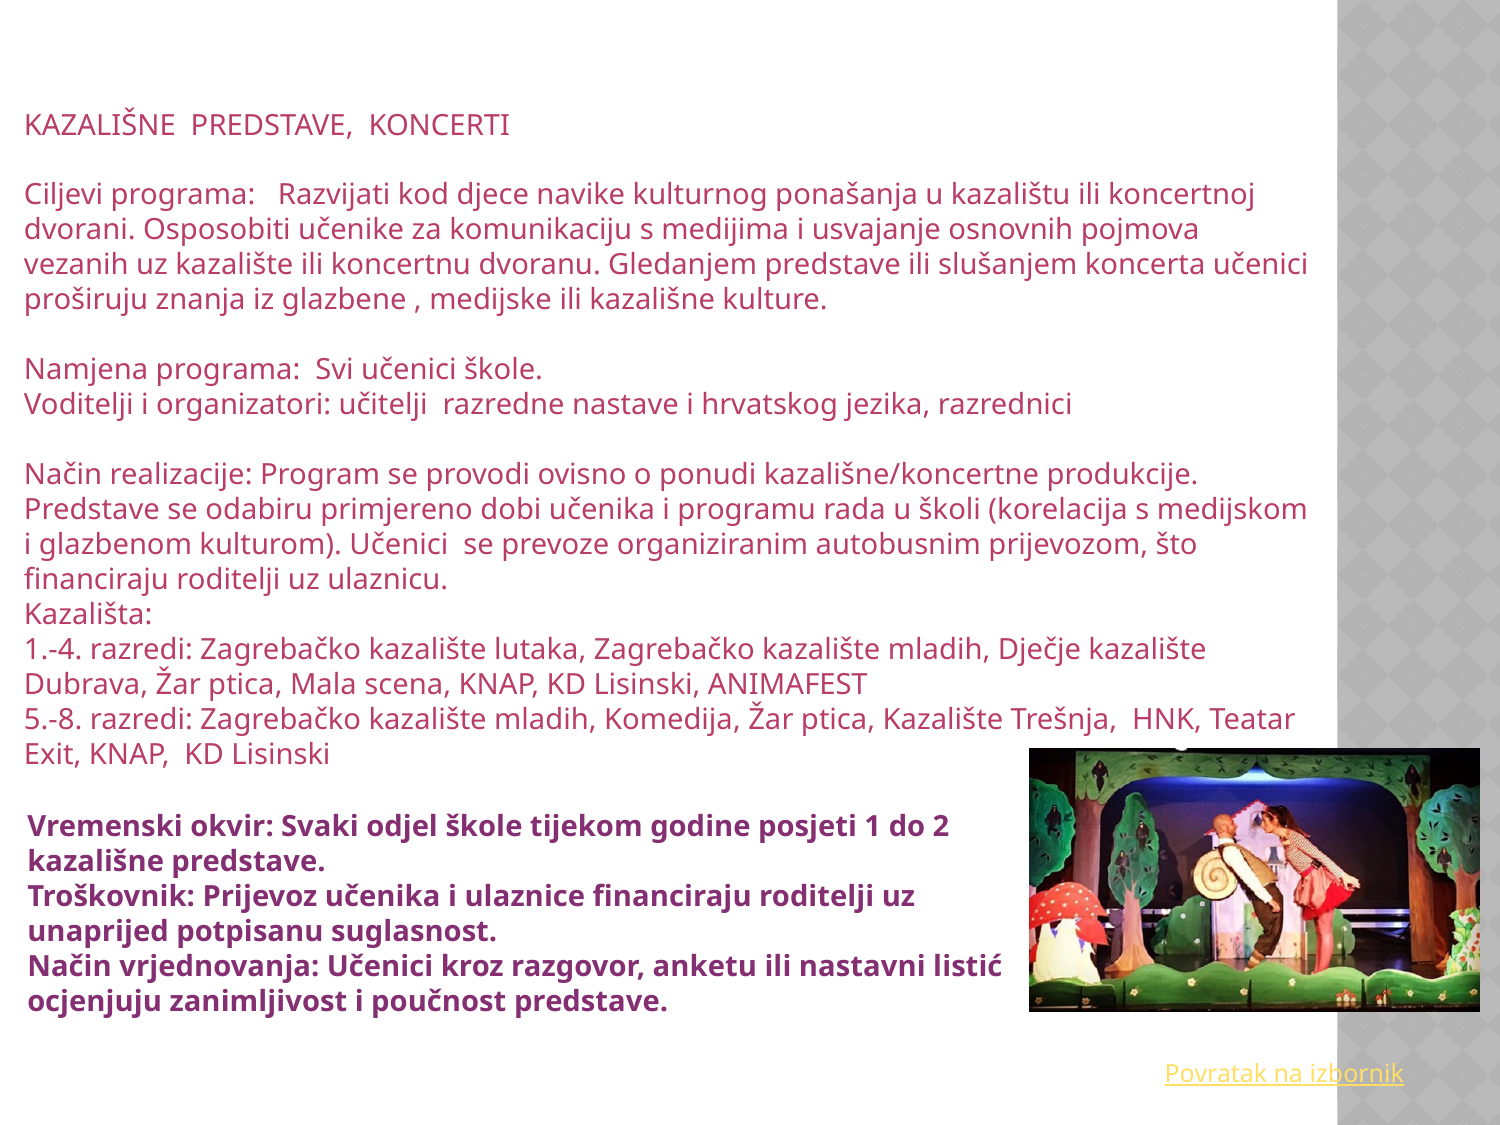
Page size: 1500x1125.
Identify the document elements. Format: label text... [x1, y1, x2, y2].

text_box Vremenski okvir: Svaki odjel škole tijekom godine posjeti 1 do 2 kazališne predstave. Troškovnik: Prijevoz učenika i ulaznice financiraju roditelji uz unaprijed potpisanu suglasnost. Način vrjednovanja: Učenici kroz razgovor, anketu ili nastavni listić ocjenjuju zanimljivost i poučnost predstave. [12, 799, 1038, 1060]
title KAZALIŠNE PREDSTAVE, KONCERTI Ciljevi programa: Razvijati kod djece navike kulturnog ponašanja u kazalištu ili koncertnoj dvorani. Osposobiti učenike za komunikaciju s medijima i usvajanje osnovnih pojmova vezanih uz kazalište ili koncertnu dvoranu. Gledanjem predstave ili slušanjem koncerta učenici proširuju znanja iz glazbene , medijske ili kazališne kulture. Namjena programa: Svi učenici škole. Voditelji i organizatori: učitelji razredne nastave i hrvatskog jezika, razrednici Način realizacije: Program se provodi ovisno o ponudi kazališne/koncertne produkcije. Predstave se odabiru primjereno dobi učenika i programu rada u školi (korelacija s medijskom i glazbenom kulturom). Učenici se prevoze organiziranim autobusnim prijevozom, što financiraju roditelji uz ulaznicu. Kazališta: 1.-4. razredi: Zagrebačko kazalište lutaka, Zagrebačko kazalište mladih, Dječje kazalište Dubrava, Žar ptica, Mala scena, KNAP, KD Lisinski, ANIMAFEST 5.-8. razredi: Zagrebačko kazalište mladih, Komedija, Žar ptica, Kazalište Trešnja, HNK, Teatar Exit, KNAP, KD Lisinski [0, 98, 1325, 813]
picture [1029, 748, 1481, 1012]
text_box Povratak na izbornik [1149, 1049, 1438, 1099]
